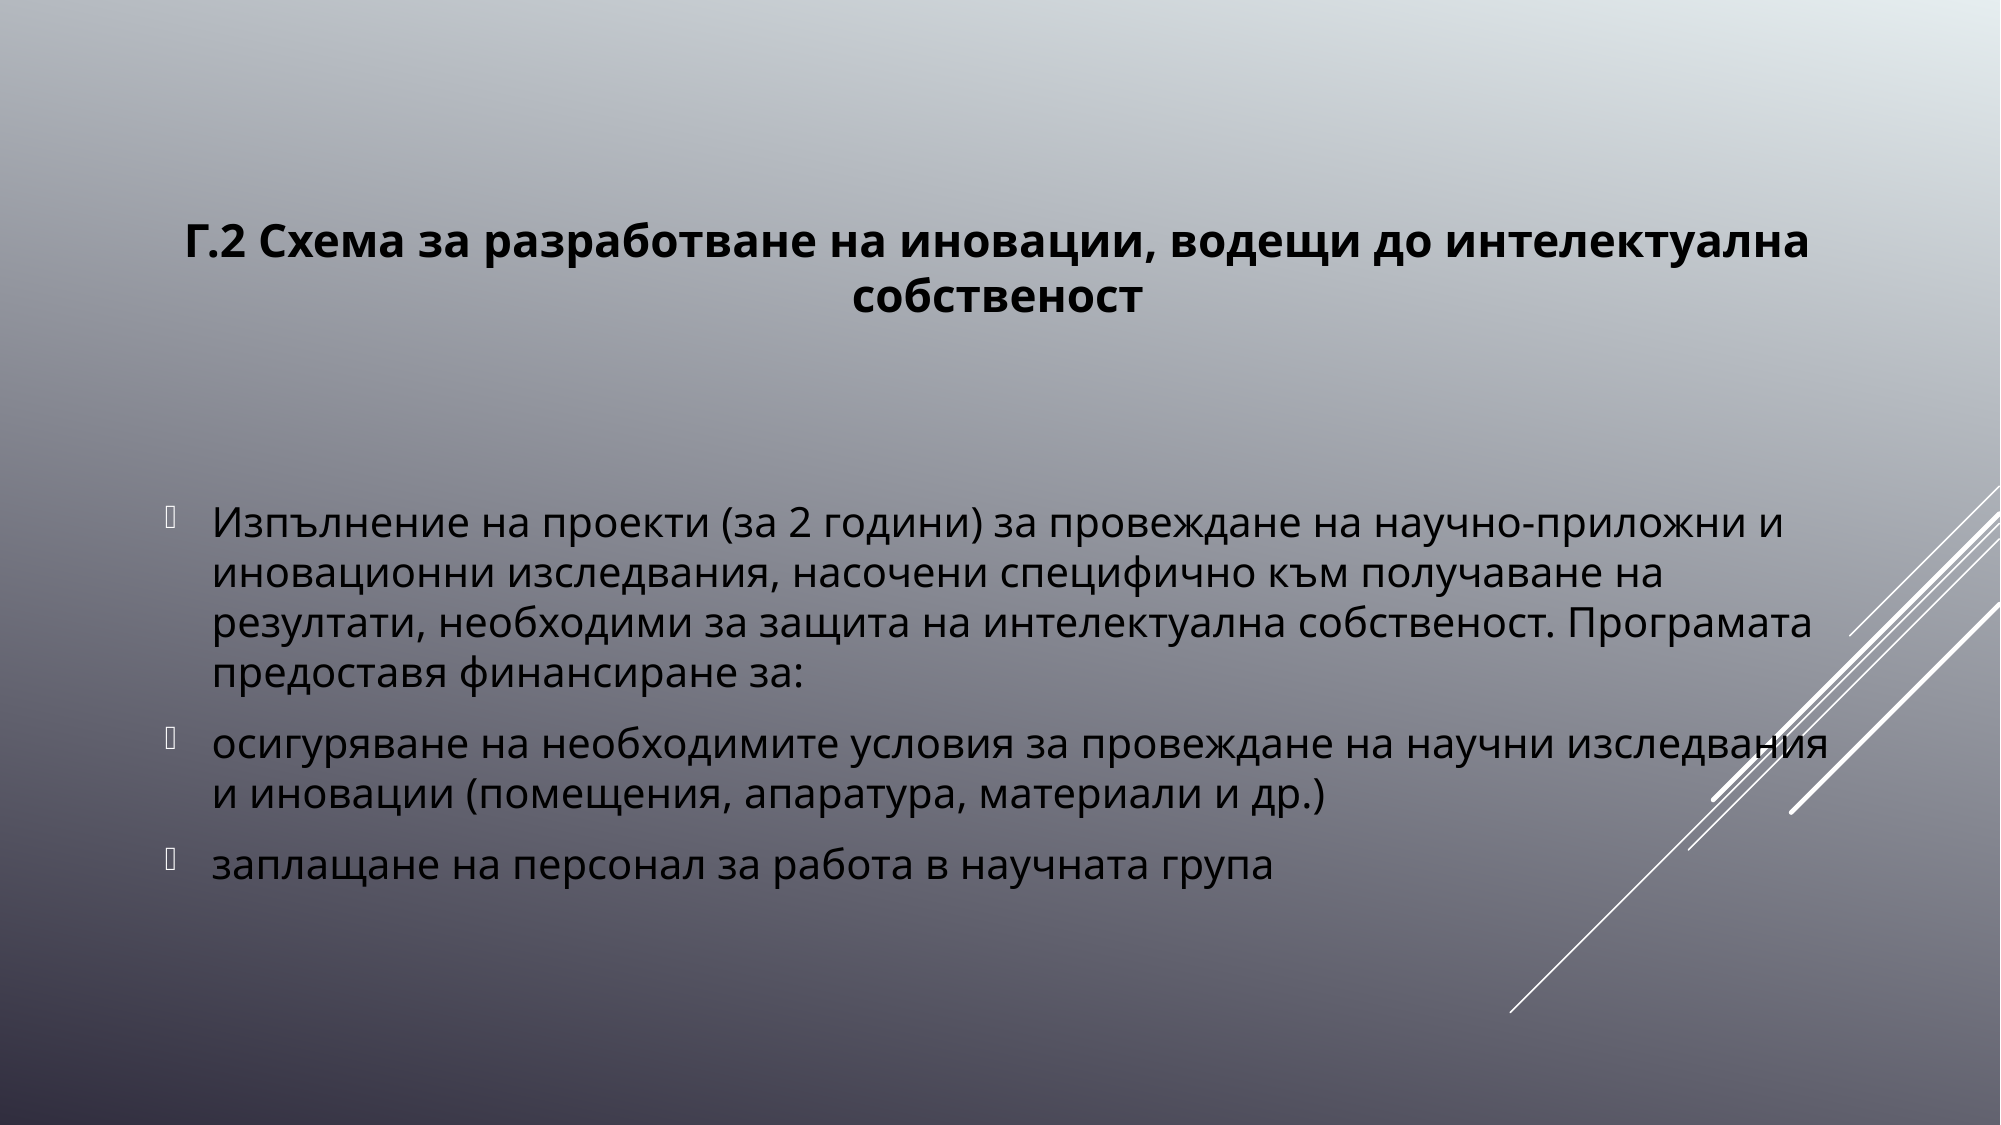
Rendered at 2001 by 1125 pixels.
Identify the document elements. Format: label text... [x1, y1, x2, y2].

list Г.2 Схема за разработване на иновации, водещи до интелектуална собственост Изпълнение на проекти (за 2 години) за провеждане на научно-приложни и иновационни изследвания, насочени специфично към получаване на резултати, необходими за защита на интелектуална собственост. Програмата предоставя финансиране за: осигуряване на необходимите условия за провеждане на научни изследвания и иновации (помещения, апаратура, материали и др.) заплащане на персонал за работа в научната група [149, 120, 1846, 1050]
